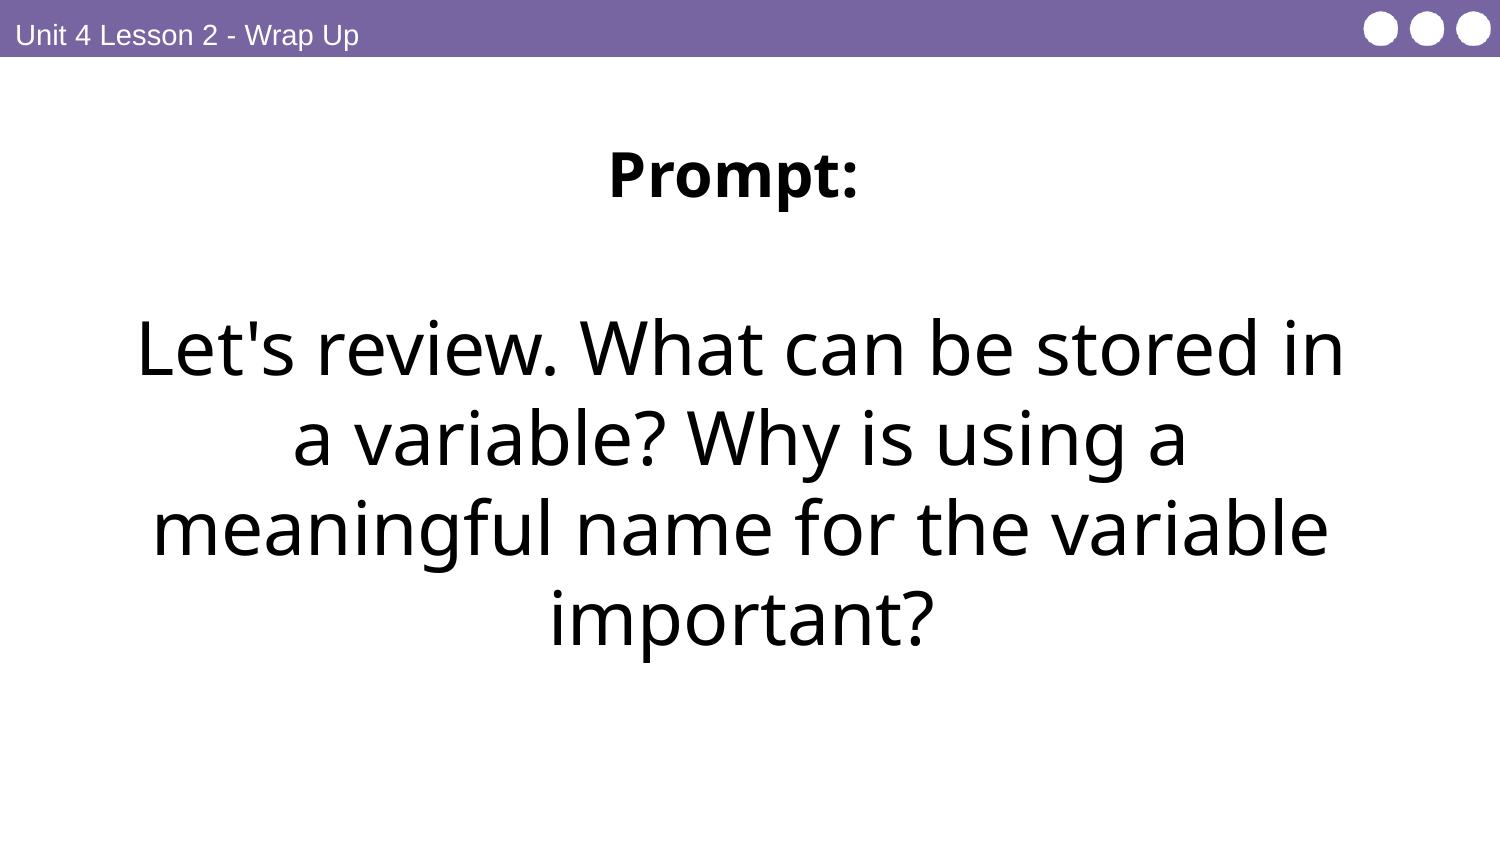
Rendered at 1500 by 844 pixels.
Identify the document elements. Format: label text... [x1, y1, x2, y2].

picture [0, 0, 1500, 844]
text_box Prompt: Let's review. What can be stored in a variable? Why is using a meaningful name for the variable important? [91, 120, 1393, 699]
text_box Unit 4 Lesson 2 - Wrap Up [0, 0, 750, 58]
